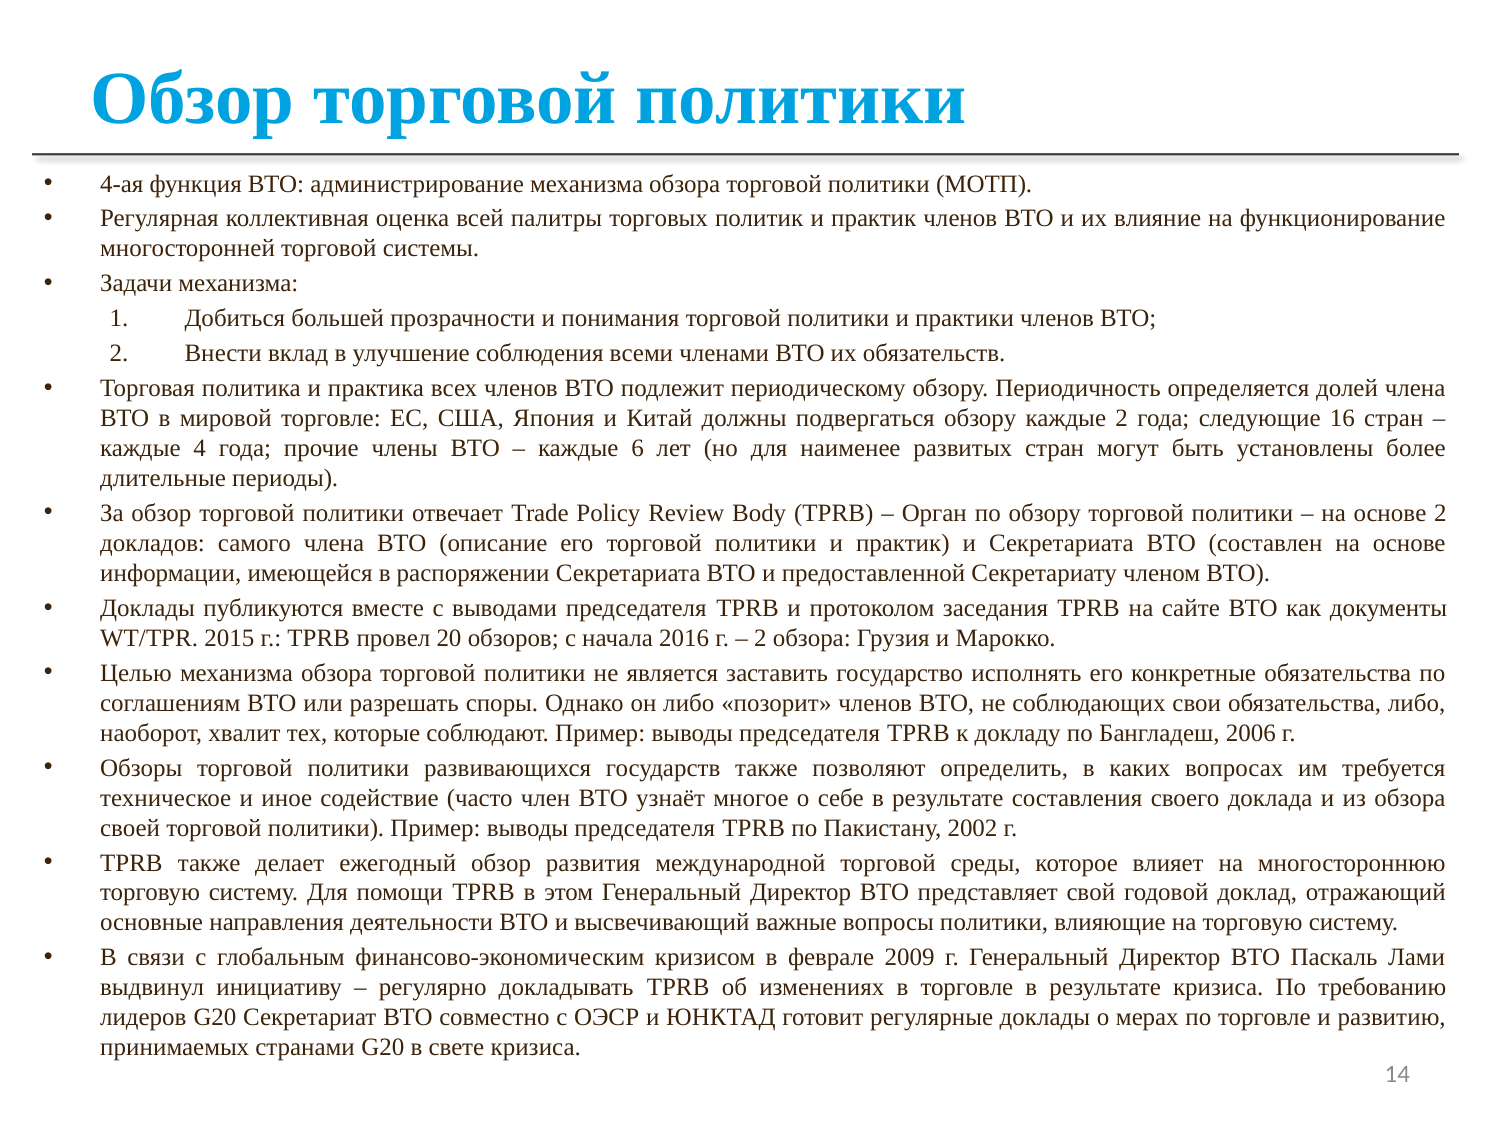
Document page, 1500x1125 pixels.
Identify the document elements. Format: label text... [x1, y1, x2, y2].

title Обзор торговой политики [75, 0, 1425, 148]
picture [28, 149, 1472, 170]
slide_number 14 [1074, 1042, 1425, 1103]
list 4-ая функция ВТО: администрирование механизма обзора торговой политики (МОТП). Регулярная коллективная оценка всей палитры торговых политик и практик членов ВТО и их влияние на функционирование многосторонней торговой системы. Задачи механизма: Добиться большей прозрачности и понимания торговой политики и практики членов ВТО; Внести вклад в улучшение соблюдения всеми членами ВТО их обязательств. Торговая политика и практика всех членов ВТО подлежит периодическому обзору. Периодичность определяется долей члена ВТО в мировой торговле: ЕС, США, Япония и Китай должны подвергаться обзору каждые 2 года; следующие 16 стран – каждые 4 года; прочие члены ВТО – каждые 6 лет (но для наименее развитых стран могут быть установлены более длительные периоды). За обзор торговой политики отвечает Trade Policy Review Body (TPRB) – Орган по обзору торговой политики – на основе 2 докладов: самого члена ВТО (описание его торговой политики и практик) и Секретариата ВТО (составлен на основе информации, имеющейся в распоряжении Секретариата ВТО и предоставленной Секретариату членом ВТО). Доклады публикуются вместе с выводами председателя TPRB и протоколом заседания TPRB на сайте ВТО как документы WT/TPR. 2015 г.: TPRB провел 20 обзоров; с начала 2016 г. – 2 обзора: Грузия и Марокко. Целью механизма обзора торговой политики не является заставить государство исполнять его конкретные обязательства по соглашениям ВТО или разрешать споры. Однако он либо «позорит» членов ВТО, не соблюдающих свои обязательства, либо, наоборот, хвалит тех, которые соблюдают. Пример: выводы председателя TPRB к докладу по Бангладеш, 2006 г. Обзоры торговой политики развивающихся государств также позволяют определить, в каких вопросах им требуется техническое и иное содействие (часто член ВТО узнаёт многое о себе в результате составления своего доклада и из обзора своей торговой политики). Пример: выводы председателя TPRB по Пакистану, 2002 г. TPRB также делает ежегодный обзор развития международной торговой среды, которое влияет на многостороннюю торговую систему. Для помощи TPRB в этом Генеральный Директор ВТО представляет свой годовой доклад, отражающий основные направления деятельности ВТО и высвечивающий важные вопросы политики, влияющие на торговую систему. В связи с глобальным финансово-экономическим кризисом в феврале 2009 г. Генеральный Директор ВТО Паскаль Лами выдвинул инициативу – регулярно докладывать TPRB об изменениях в торговле в результате кризиса. По требованию лидеров G20 Секретариат ВТО совместно с ОЭСР и ЮНКТАД готовит регулярные доклады о мерах по торговле и развитию, принимаемых странами G20 в свете кризиса. [28, 177, 1463, 1075]
